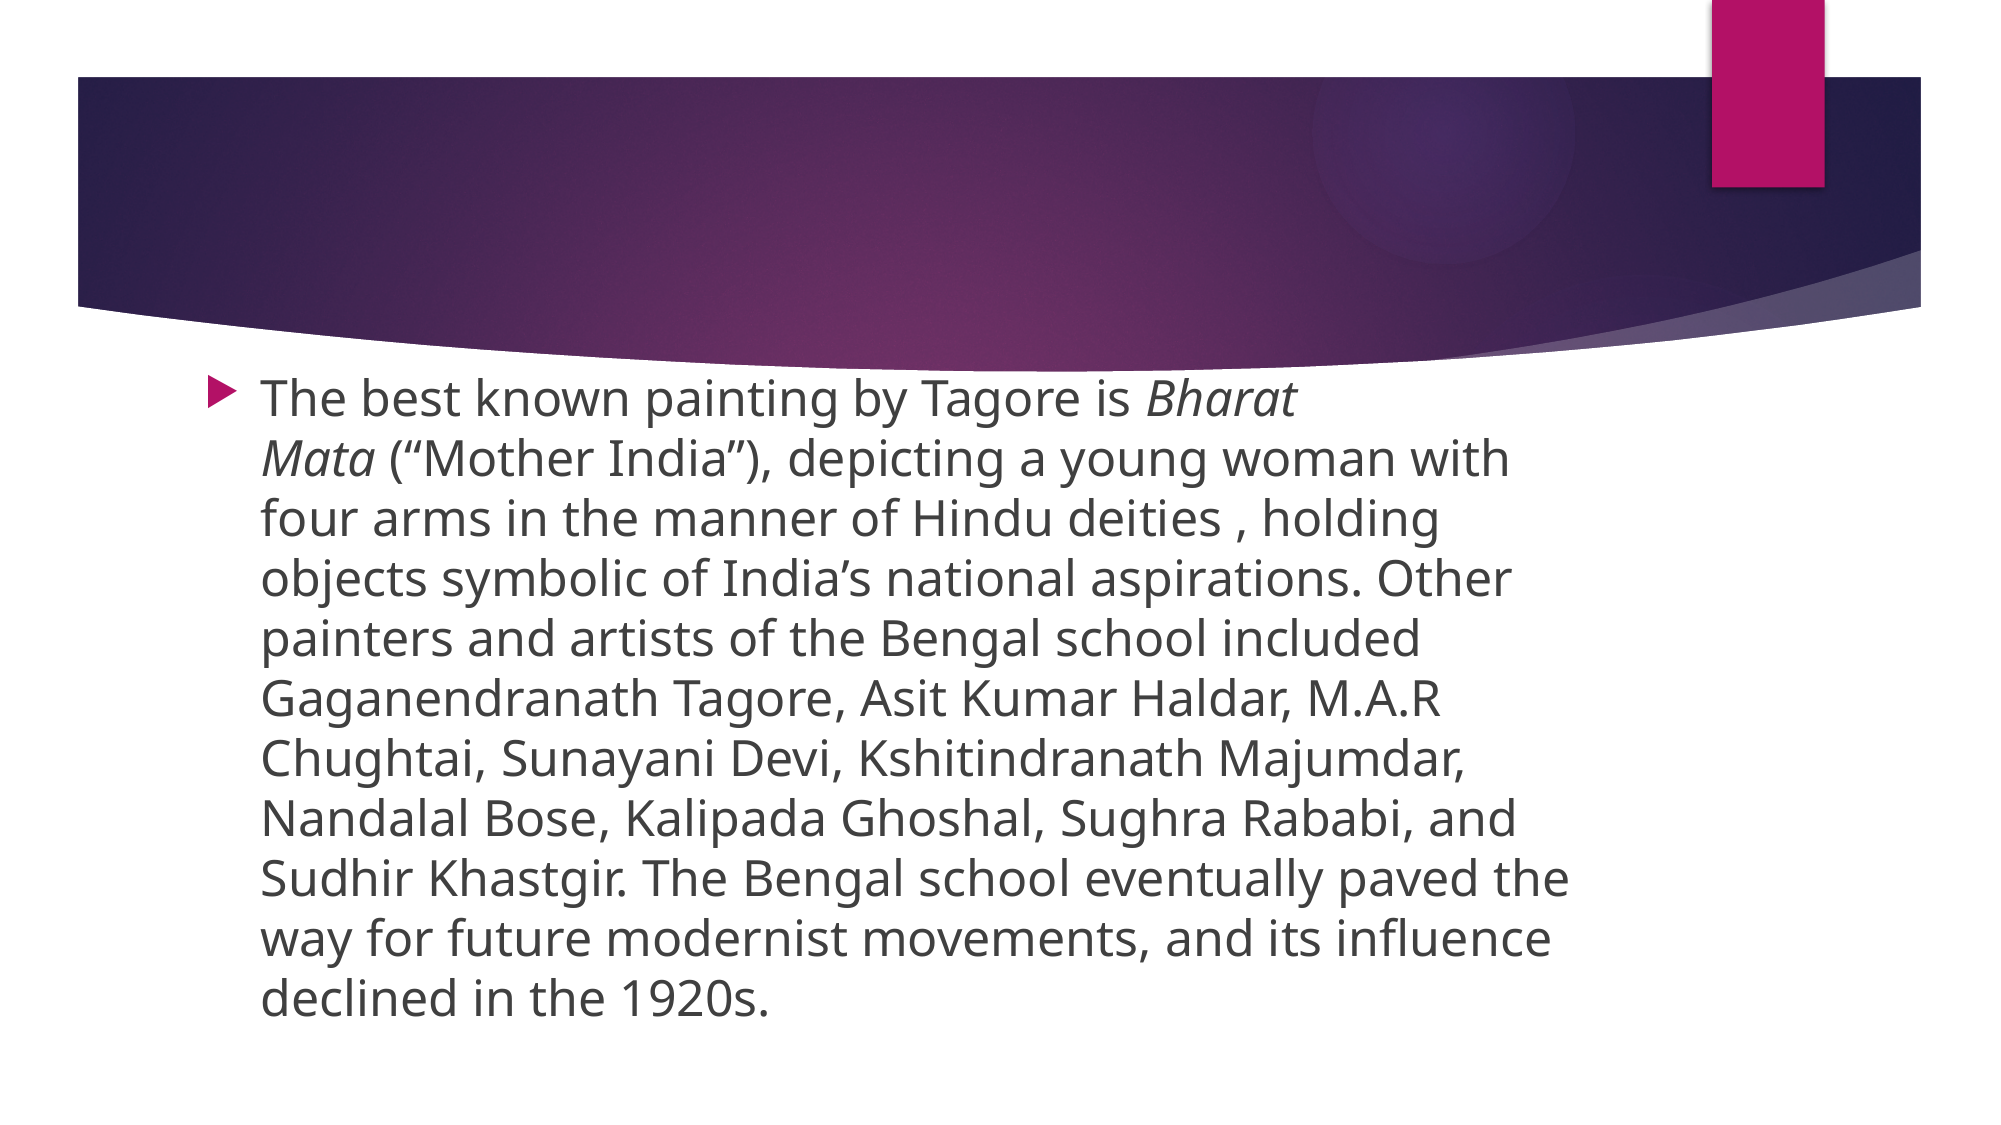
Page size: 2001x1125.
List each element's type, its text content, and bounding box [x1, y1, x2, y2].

list The best known painting by Tagore is Bharat Mata (“Mother India”), depicting a young woman with four arms in the manner of Hindu deities , holding objects symbolic of India’s national aspirations. Other painters and artists of the Bengal school included Gaganendranath Tagore, Asit Kumar Haldar, M.A.R Chughtai, Sunayani Devi, Kshitindranath Majumdar, Nandalal Bose, Kalipada Ghoshal, Sughra Rababi, and Sudhir Khastgir. The Bengal school eventually paved the way for future modernist movements, and its influence declined in the 1920s. [189, 359, 1638, 988]
